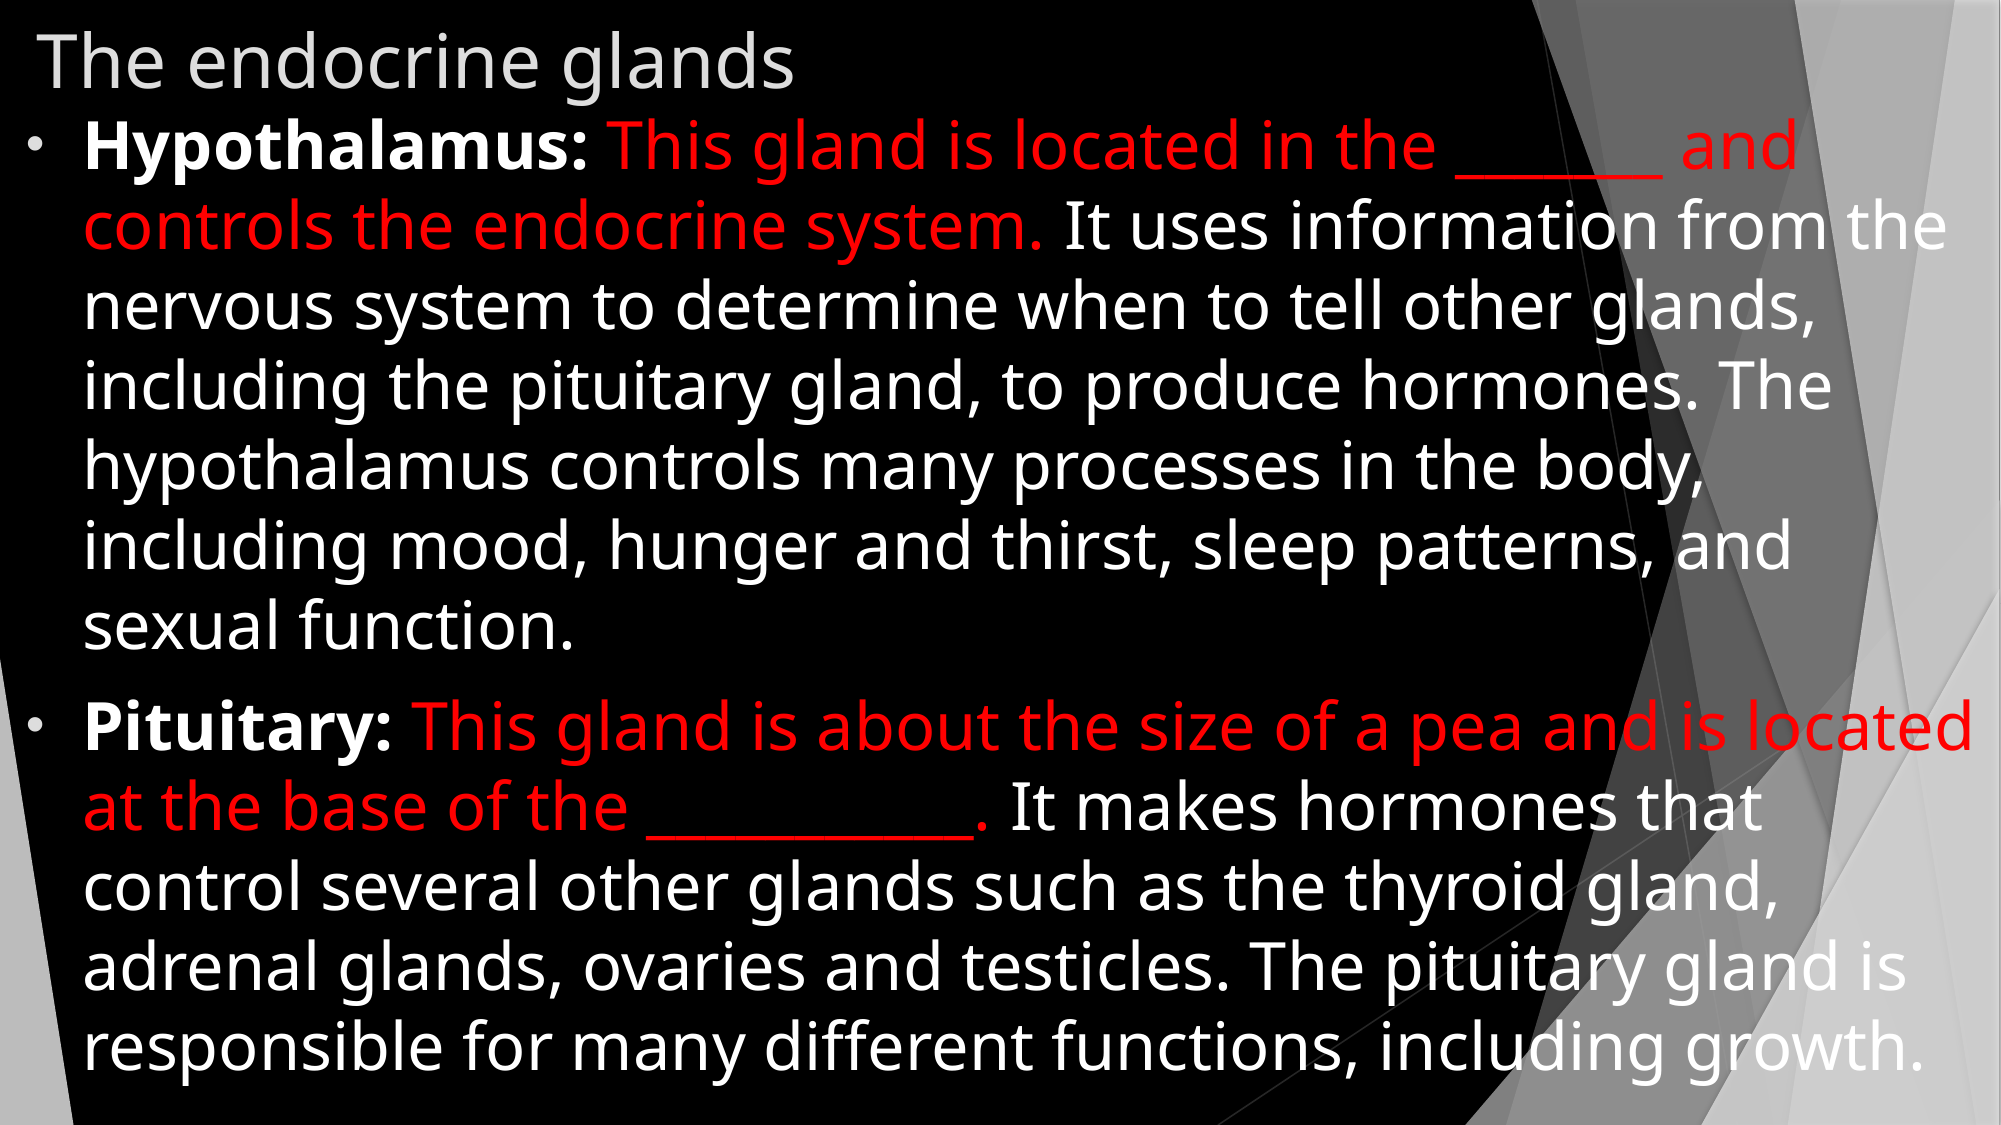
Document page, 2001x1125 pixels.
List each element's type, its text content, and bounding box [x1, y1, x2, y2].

title The endocrine glands [21, 6, 2000, 95]
list Hypothalamus: This gland is located in the _______ and controls the endocrine system. It uses information from the nervous system to determine when to tell other glands, including the pituitary gland, to produce hormones. The hypothalamus controls many processes in the body, including mood, hunger and thirst, sleep patterns, and sexual function. Pituitary: This gland is about the size of a pea and is located at the base of the ___________. It makes hormones that control several other glands such as the thyroid gland, adrenal glands, ovaries and testicles. The pituitary gland is responsible for many different functions, including growth. [10, 95, 2000, 1125]
